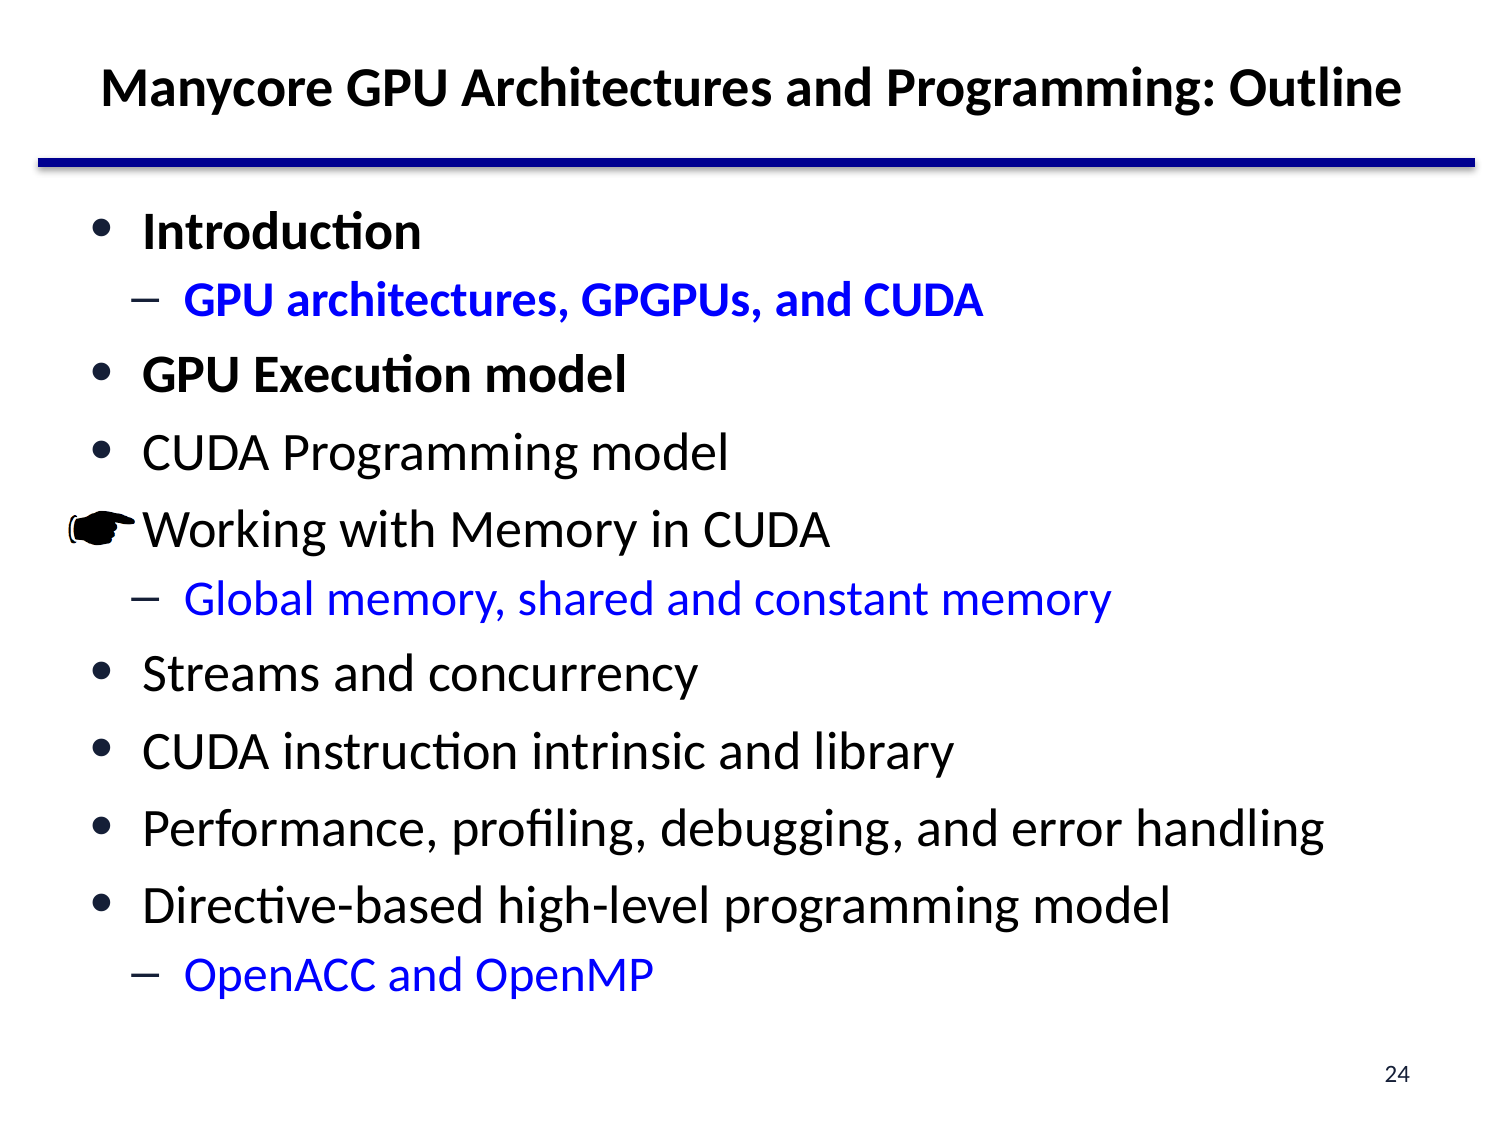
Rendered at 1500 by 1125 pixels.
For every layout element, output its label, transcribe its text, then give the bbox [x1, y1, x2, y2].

list Introduction GPU architectures, GPGPUs, and CUDA GPU Execution model CUDA Programming model Working with Memory in CUDA Global memory, shared and constant memory Streams and concurrency CUDA instruction intrinsic and library Performance, profiling, debugging, and error handling Directive-based high-level programming model OpenACC and OpenMP [75, 187, 1475, 1043]
picture [60, 499, 138, 552]
slide_number 24 [1074, 1042, 1425, 1103]
title Manycore GPU Architectures and Programming: Outline [77, 24, 1428, 143]
